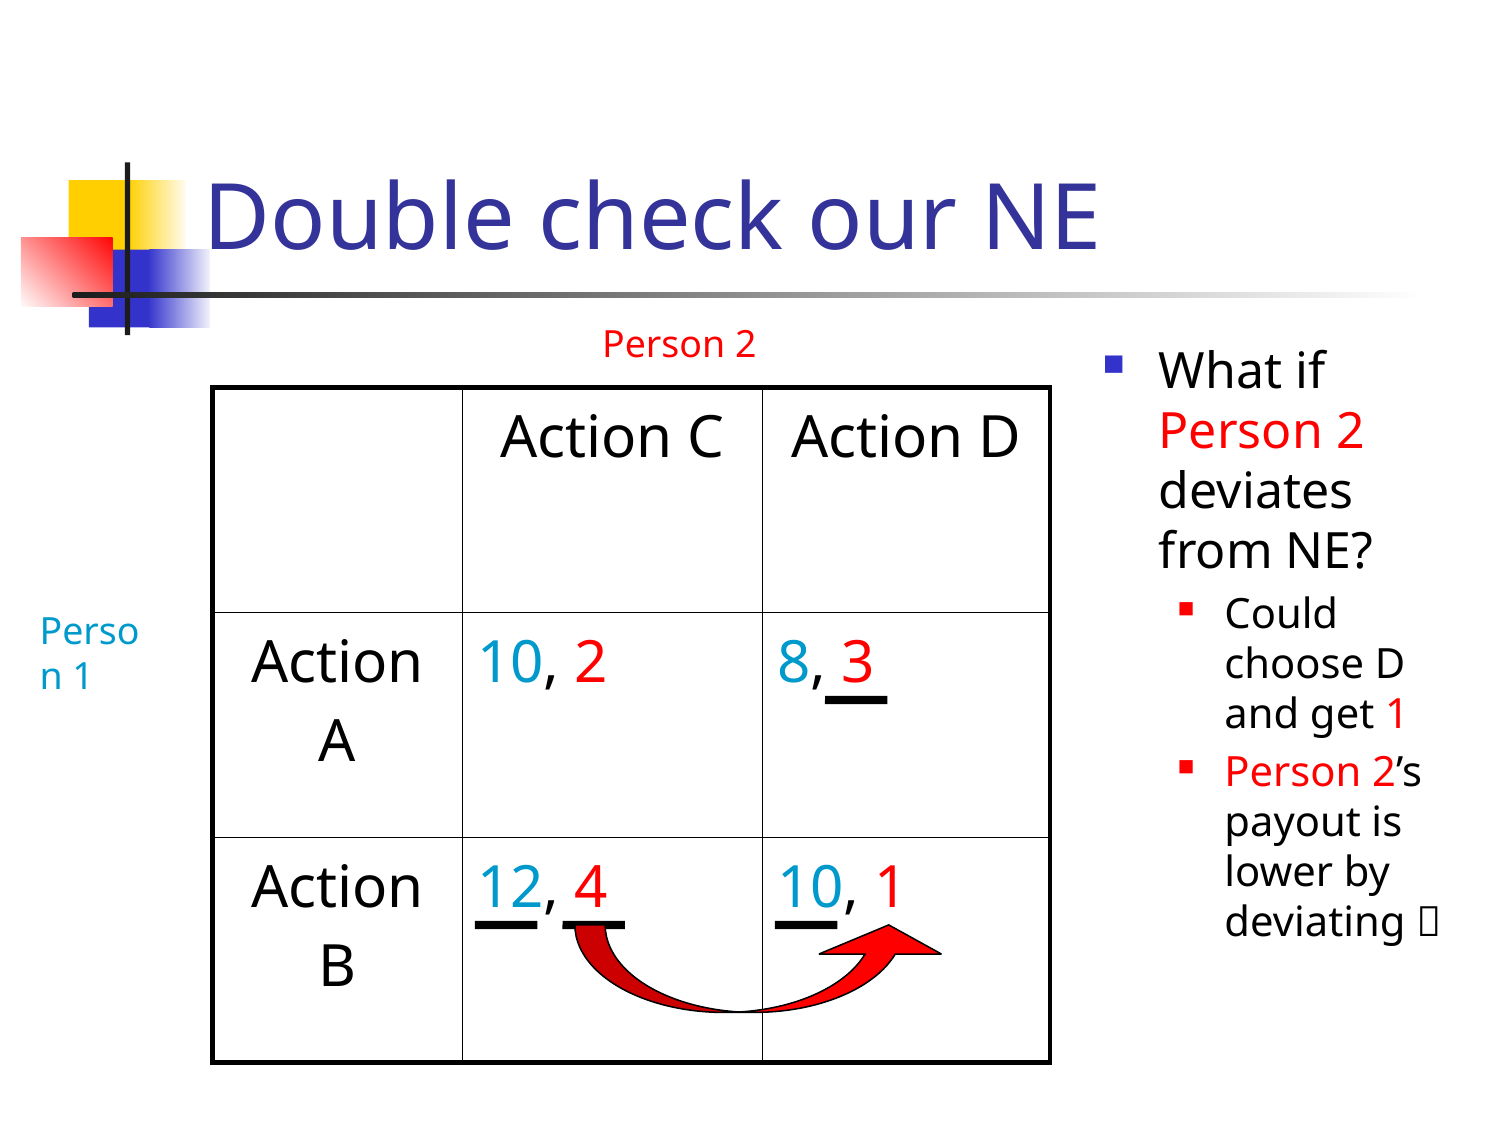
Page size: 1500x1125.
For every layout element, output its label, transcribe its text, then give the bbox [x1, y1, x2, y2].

table_cell Action B [215, 838, 462, 1060]
table_cell 10, 2 [463, 613, 762, 837]
list What if Person 2 deviates from NE? Could choose D and get 1 Person 2’s payout is lower by deviating  [1087, 331, 1469, 1006]
text_box [574, 924, 942, 1013]
text_box Person 2 [587, 312, 800, 373]
table_cell 12, 4 [463, 838, 762, 1060]
table_cell 8, 3 [763, 613, 1048, 837]
text_box Person 1 [24, 599, 175, 705]
table_header [215, 390, 462, 612]
table_header Action C [463, 390, 762, 612]
table_cell 10, 1 [763, 838, 1048, 1060]
table_cell Action A [215, 613, 462, 837]
title Double check our NE [188, 35, 1468, 275]
table_header Action D [763, 390, 1048, 612]
